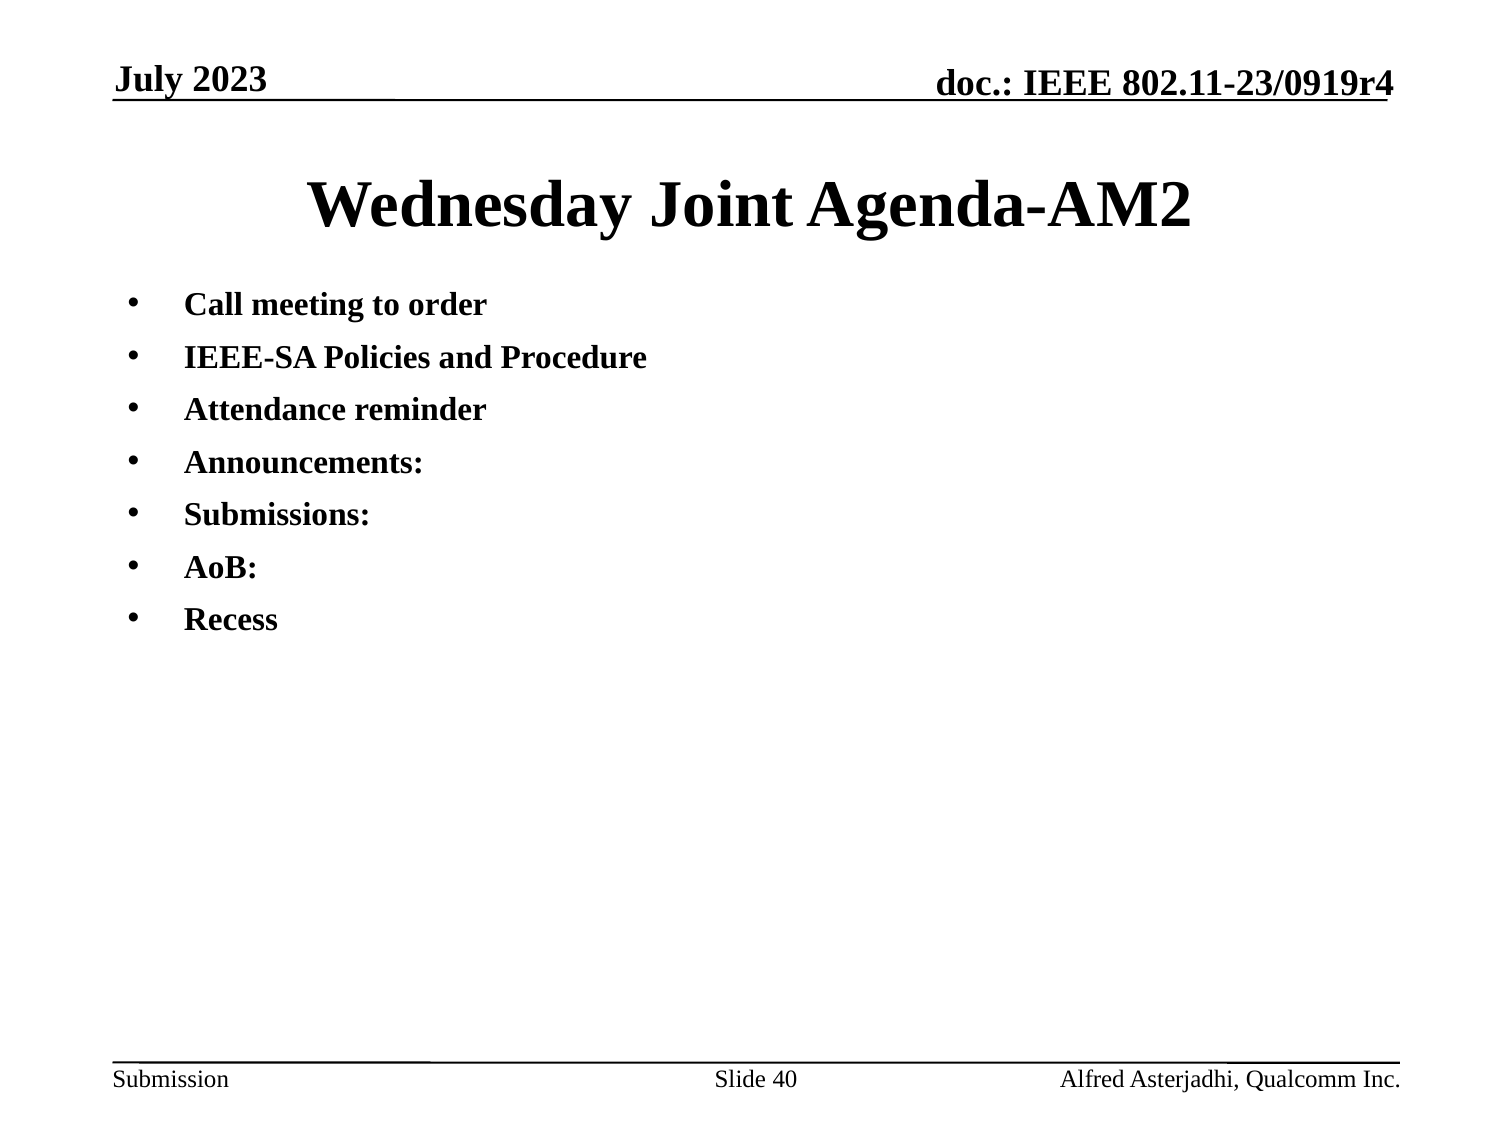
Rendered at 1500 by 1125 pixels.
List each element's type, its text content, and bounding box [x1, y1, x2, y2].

list Call meeting to order IEEE-SA Policies and Procedure Attendance reminder Announcements: Submissions: AoB: Recess [112, 274, 1388, 1063]
footer Alfred Asterjadhi, Qualcomm Inc. [878, 1061, 1402, 1093]
title Wednesday Joint Agenda-AM2 [112, 112, 1388, 274]
slide_number Slide 40 [712, 1061, 800, 1123]
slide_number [114, 54, 423, 100]
